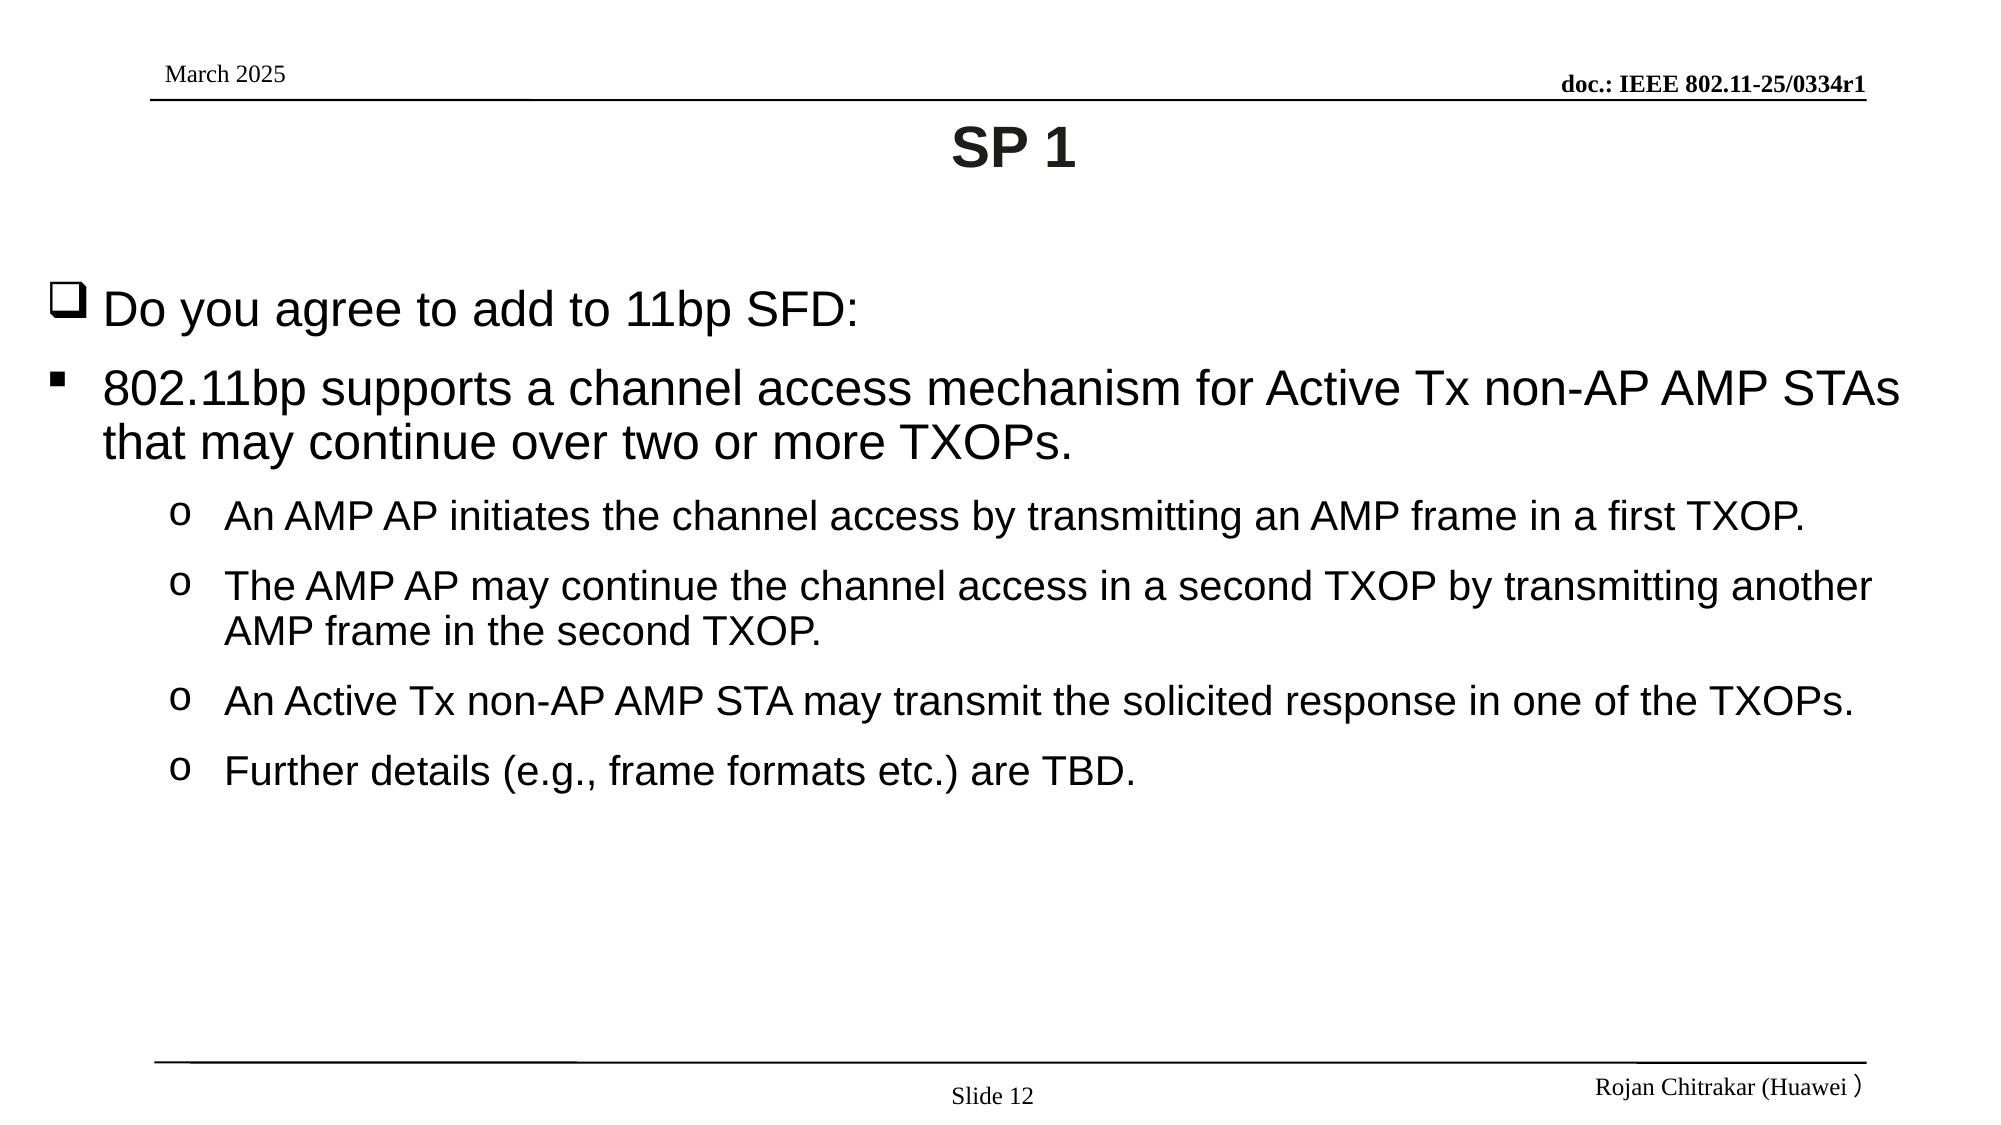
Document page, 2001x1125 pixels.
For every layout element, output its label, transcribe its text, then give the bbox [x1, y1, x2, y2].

slide_number Slide 12 [921, 1075, 1065, 1115]
text_box Do you agree to add to 11bp SFD: 802.11bp supports a channel access mechanism for Active Tx non-AP AMP STAs that may continue over two or more TXOPs. An AMP AP initiates the channel access by transmitting an AMP frame in a first TXOP. The AMP AP may continue the channel access in a second TXOP by transmitting another AMP frame in the second TXOP. An Active Tx non-AP AMP STA may transmit the solicited response in one of the TXOPs. Further details (e.g., frame formats etc.) are TBD. [31, 275, 1969, 947]
title SP 1 [165, 101, 1864, 186]
